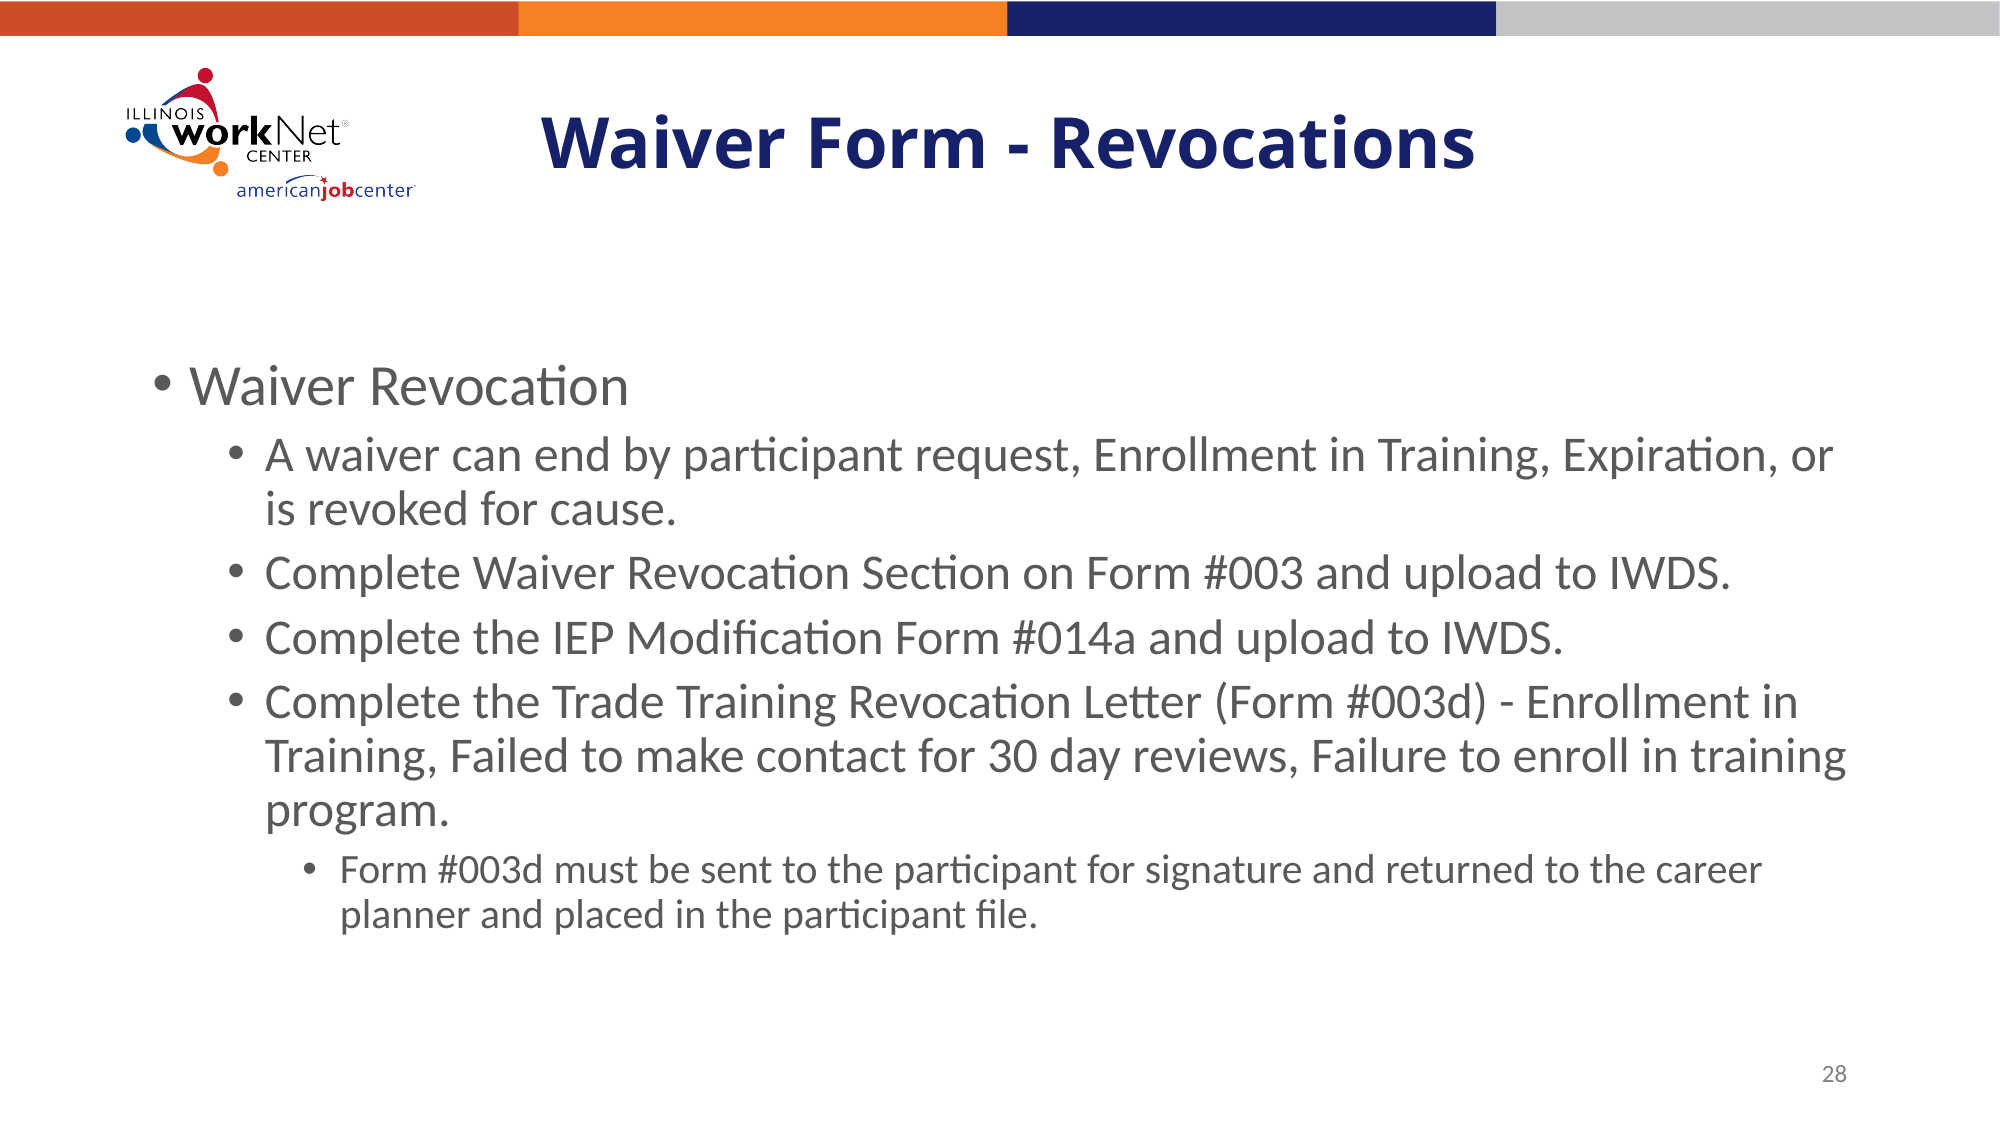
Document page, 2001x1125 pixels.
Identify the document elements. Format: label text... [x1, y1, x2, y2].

title Waiver Form - Revocations [526, 100, 1777, 193]
slide_number 28 [1412, 1042, 1863, 1103]
picture [0, 0, 2000, 1125]
list Waiver Revocation A waiver can end by participant request, Enrollment in Training, Expiration, or is revoked for cause. Complete Waiver Revocation Section on Form #003 and upload to IWDS. Complete the IEP Modification Form #014a and upload to IWDS. Complete the Trade Training Revocation Letter (Form #003d) - Enrollment in Training, Failed to make contact for 30 day reviews, Failure to enroll in training program. Form #003d must be sent to the participant for signature and returned to the career planner and placed in the participant file. [137, 347, 1863, 1014]
